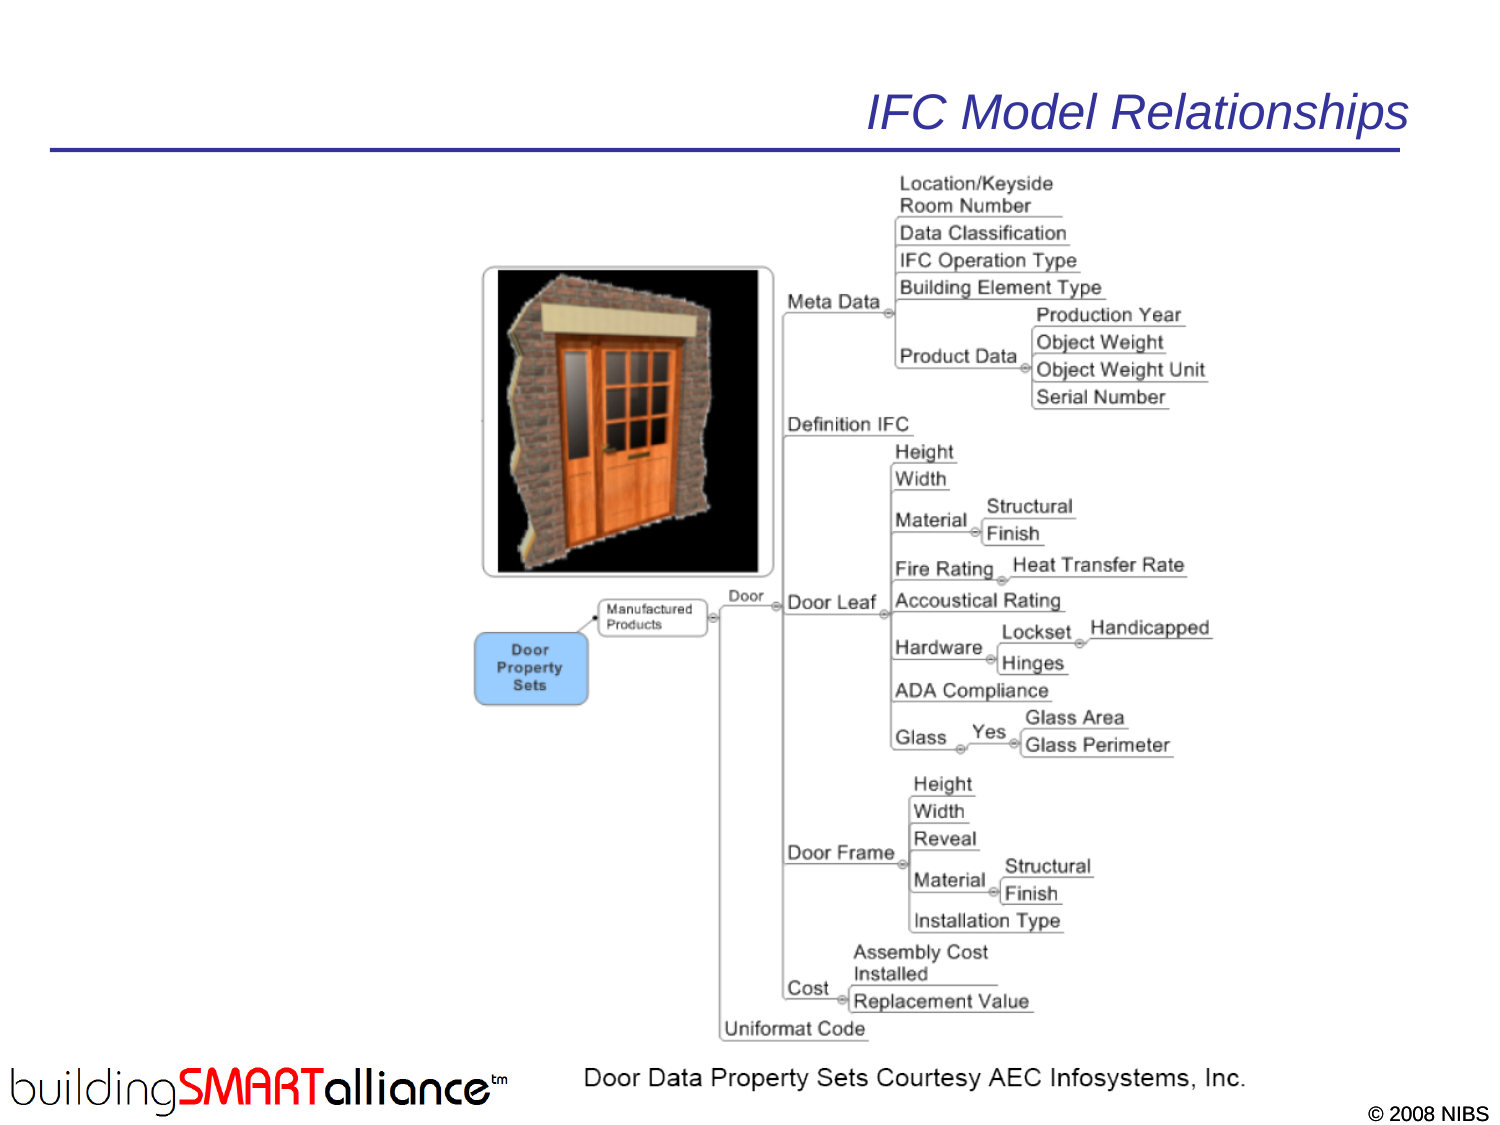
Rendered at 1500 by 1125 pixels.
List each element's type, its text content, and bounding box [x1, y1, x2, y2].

picture [0, 151, 1255, 1125]
title IFC Model Relationships [74, 62, 1426, 158]
